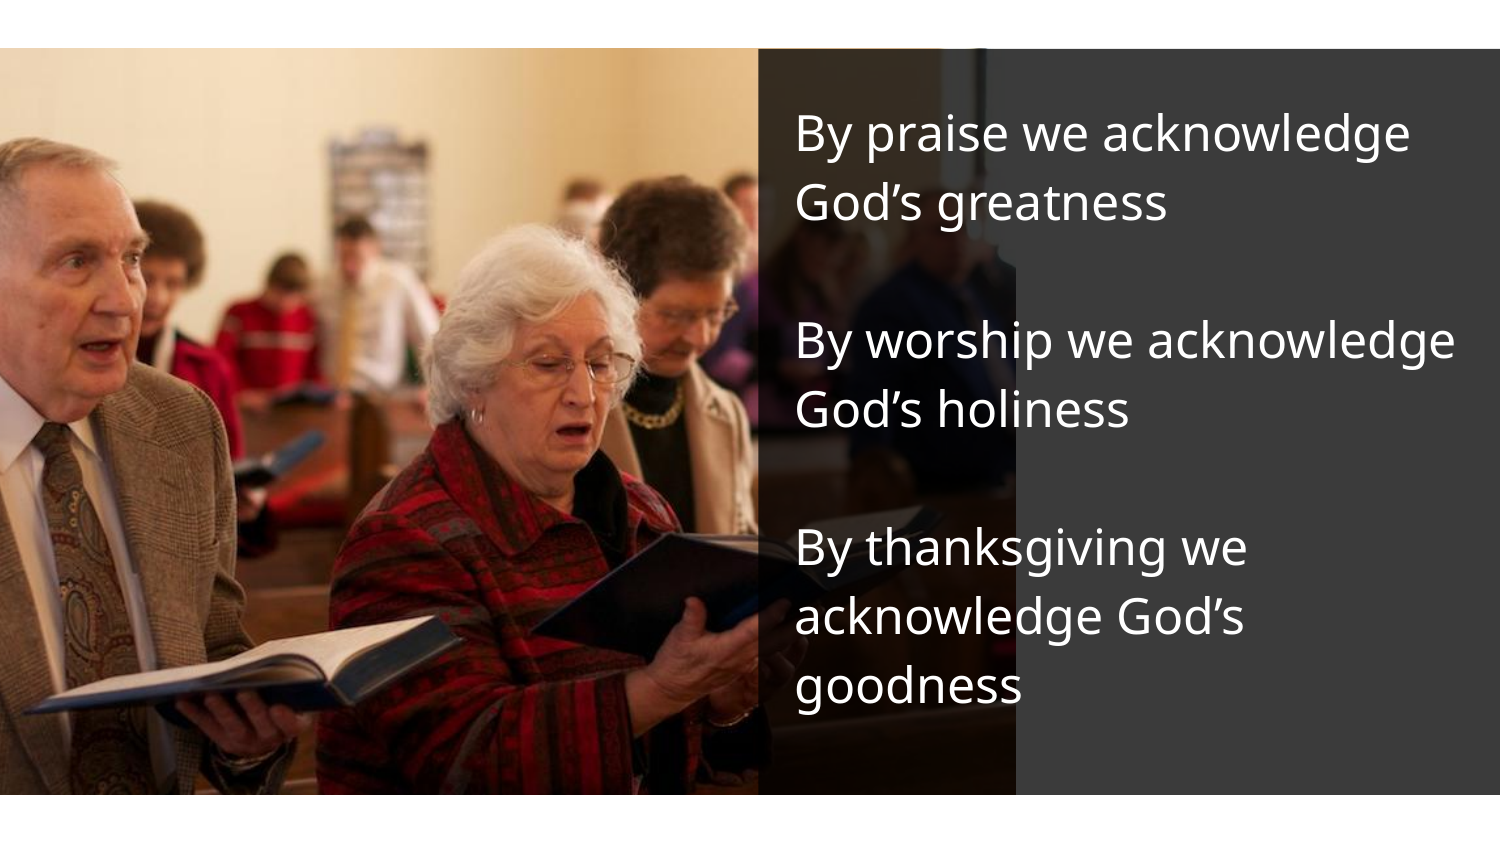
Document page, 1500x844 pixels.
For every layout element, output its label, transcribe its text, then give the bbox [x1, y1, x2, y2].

picture [0, 48, 1016, 796]
text_box [1019, 48, 1500, 795]
list By praise we acknowledge God’s greatness By worship we acknowledge God’s holiness By thanksgiving we acknowledge God’s goodness [779, 30, 1483, 717]
